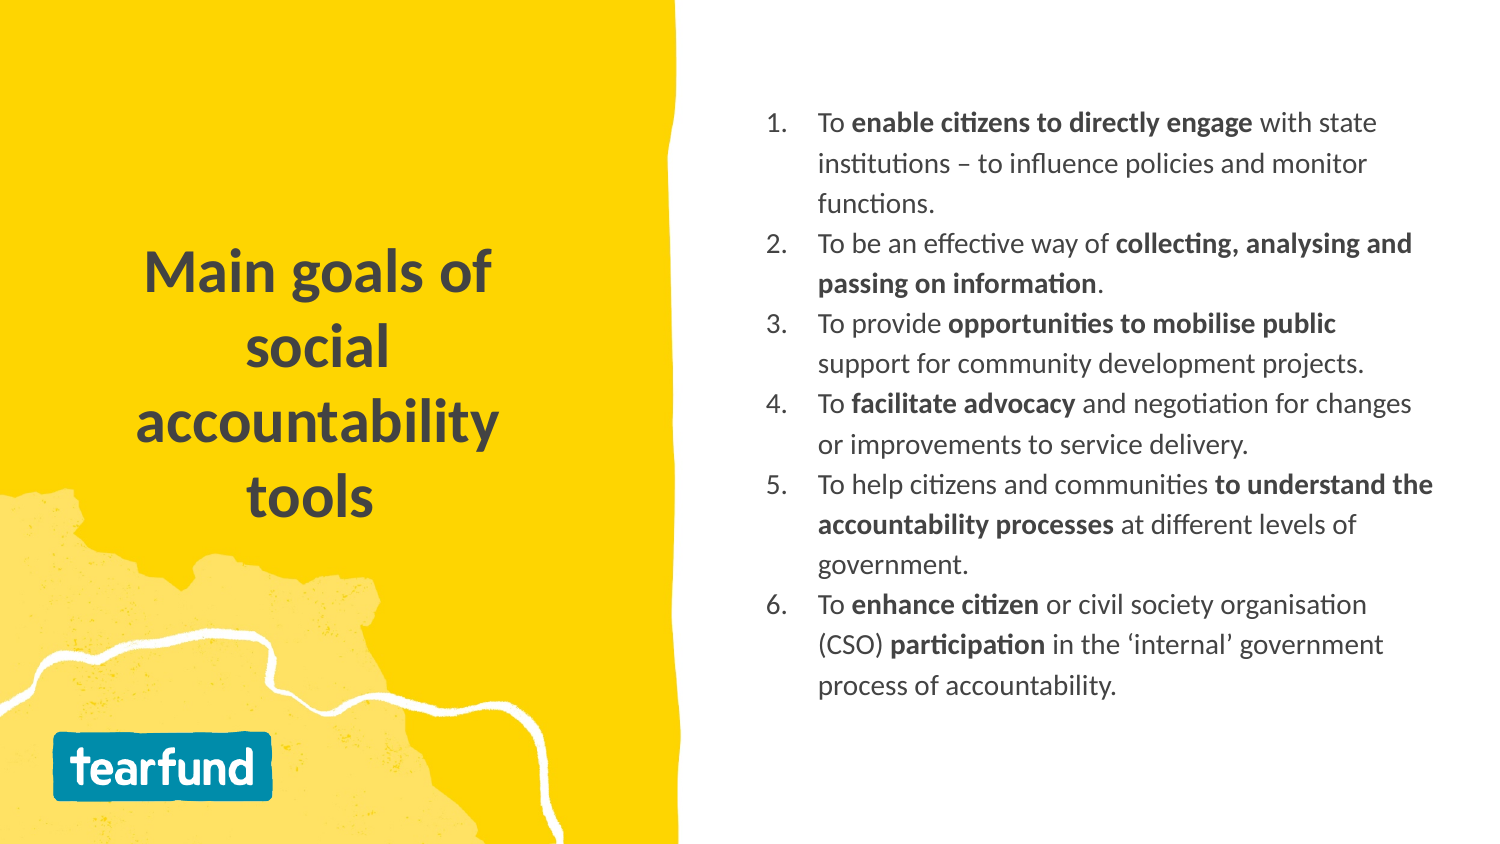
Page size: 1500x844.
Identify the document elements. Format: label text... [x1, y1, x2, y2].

picture [0, 0, 1500, 844]
list To enable citizens to directly engage with state institutions – to influence policies and monitor functions. To be an effective way of collecting, analysing and passing on information. To provide opportunities to mobilise public support for community development projects. To facilitate advocacy and negotiation for changes or improvements to service delivery. To help citizens and communities to understand the accountability processes at different levels of government. To enhance citizen or civil society organisation (CSO) participation in the ‘internal’ government process of accountability. [727, 83, 1450, 692]
title Main goals of social accountability tools [74, 230, 562, 545]
